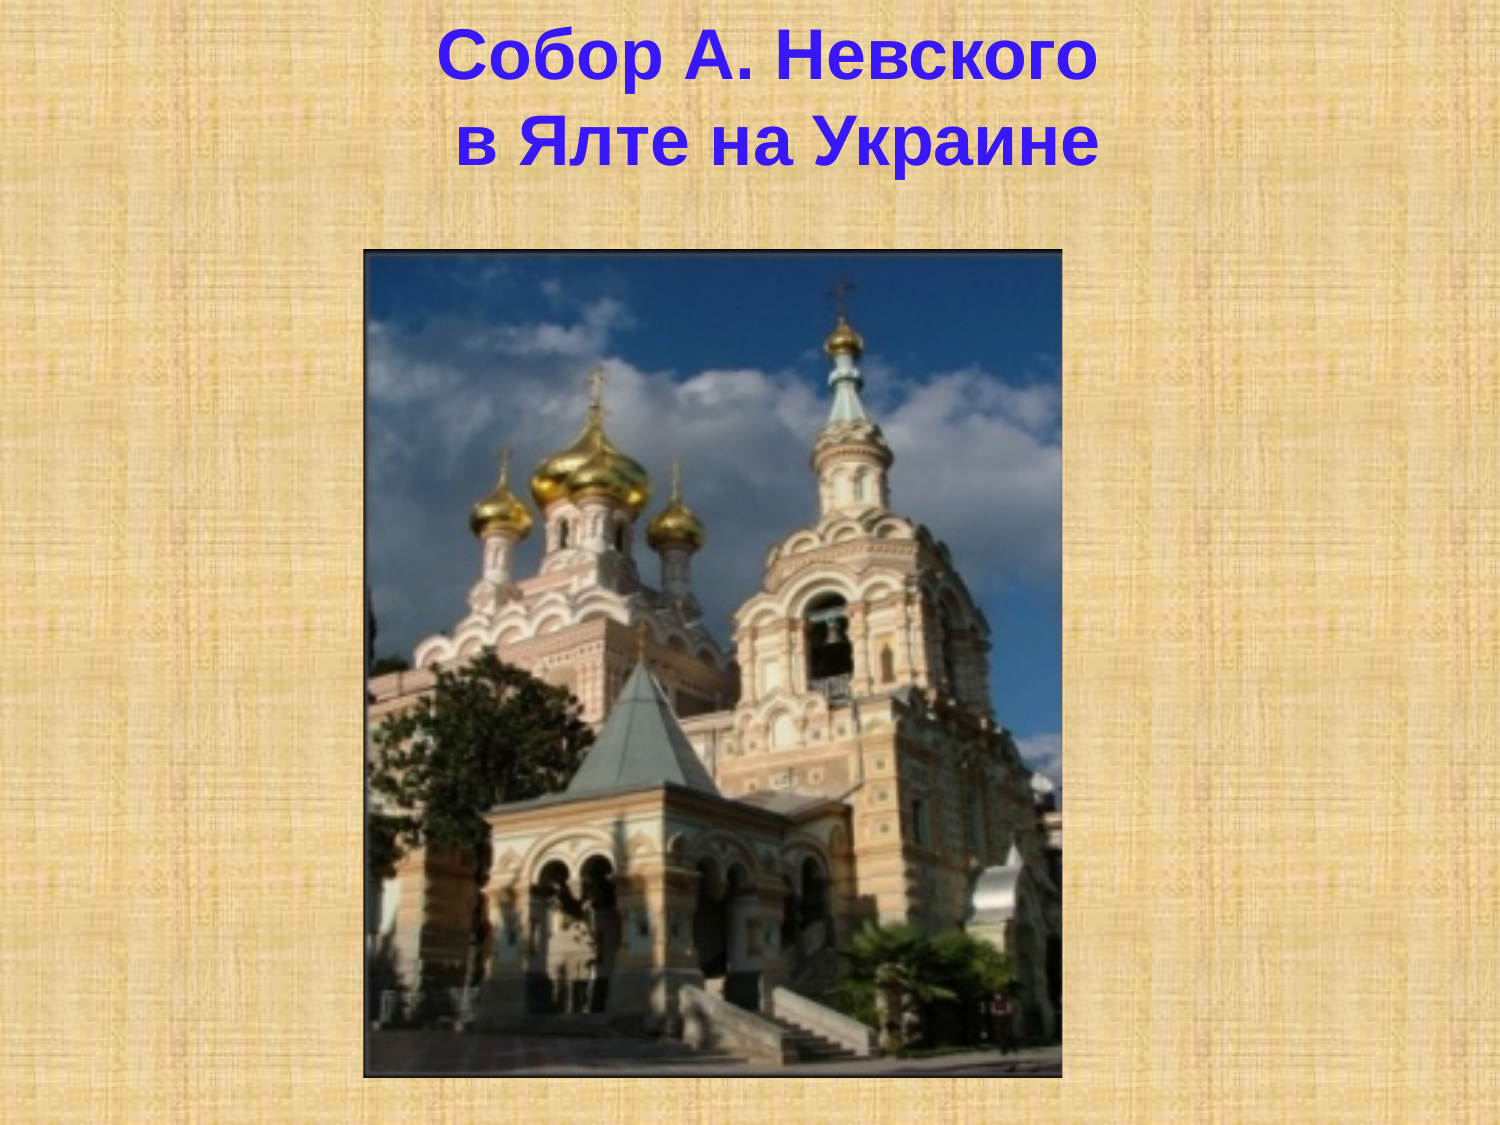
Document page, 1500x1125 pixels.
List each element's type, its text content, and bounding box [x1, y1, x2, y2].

picture [0, 0, 1500, 1125]
title Собор А. Невского в Ялте на Украине [128, 0, 1428, 188]
